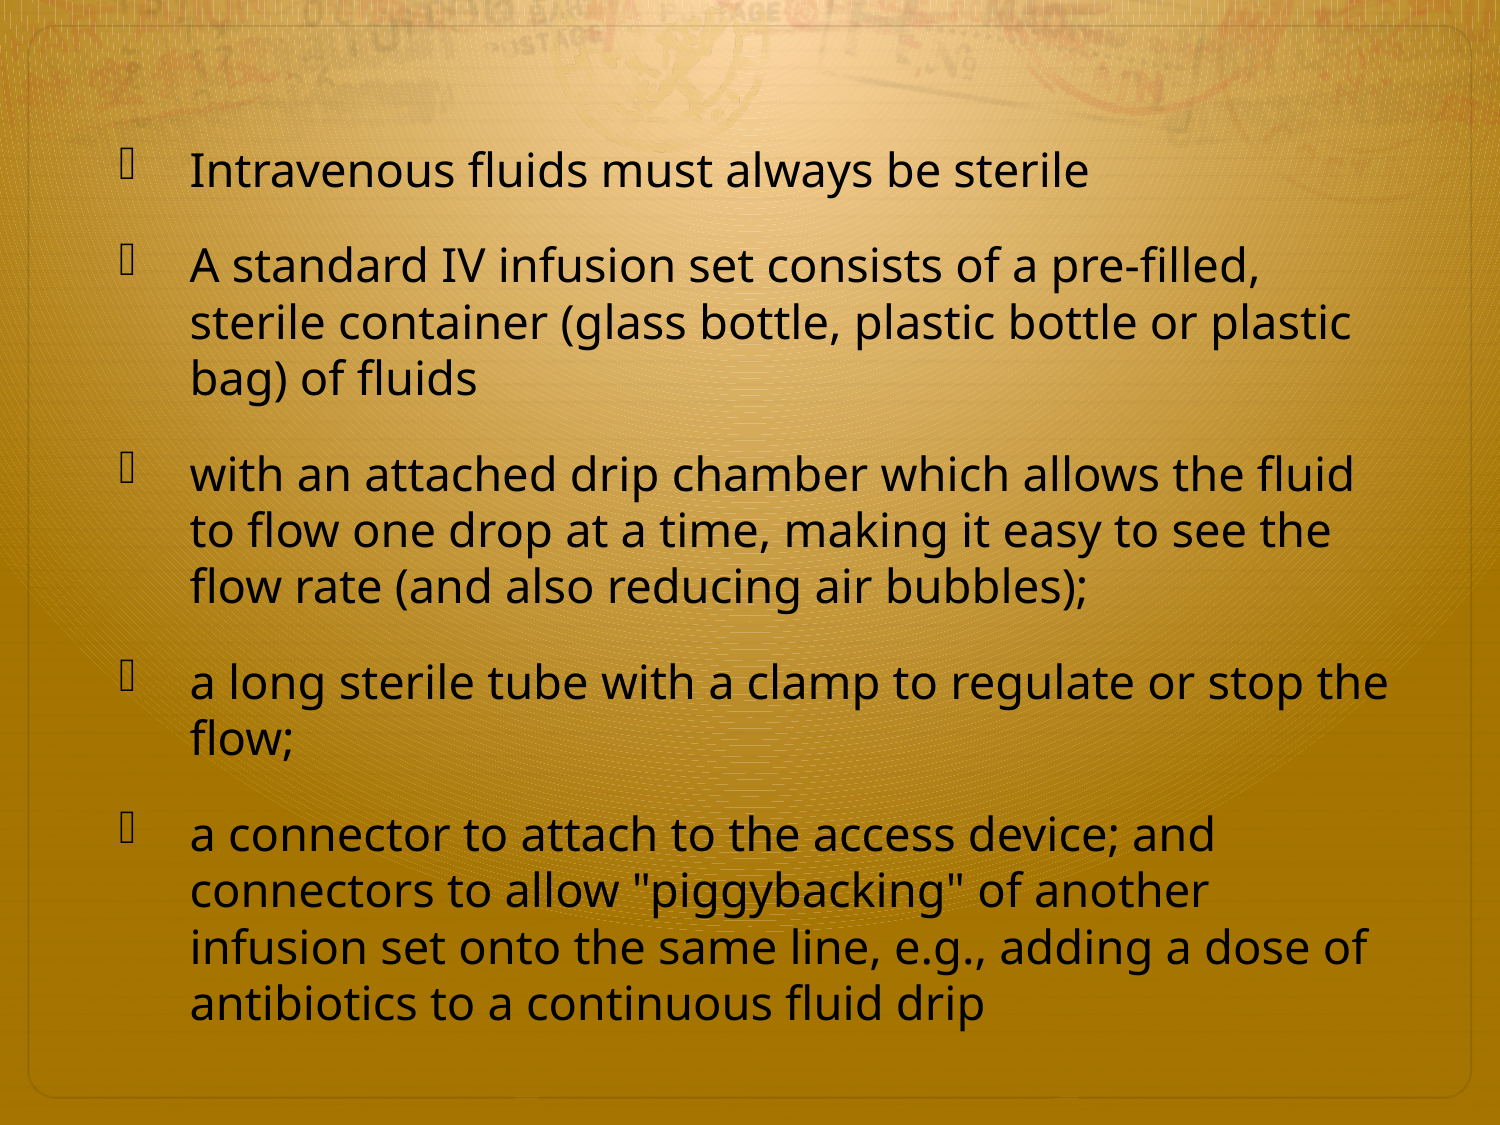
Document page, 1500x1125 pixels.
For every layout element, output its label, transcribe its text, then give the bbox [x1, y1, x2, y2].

list Intravenous fluids must always be sterile A standard IV infusion set consists of a pre-filled, sterile container (glass bottle, plastic bottle or plastic bag) of fluids with an attached drip chamber which allows the fluid to flow one drop at a time, making it easy to see the flow rate (and also reducing air bubbles); a long sterile tube with a clamp to regulate or stop the flow; a connector to attach to the access device; and connectors to allow "piggybacking" of another infusion set onto the same line, e.g., adding a dose of antibiotics to a continuous fluid drip [104, 132, 1417, 1040]
picture [0, 0, 1500, 1125]
